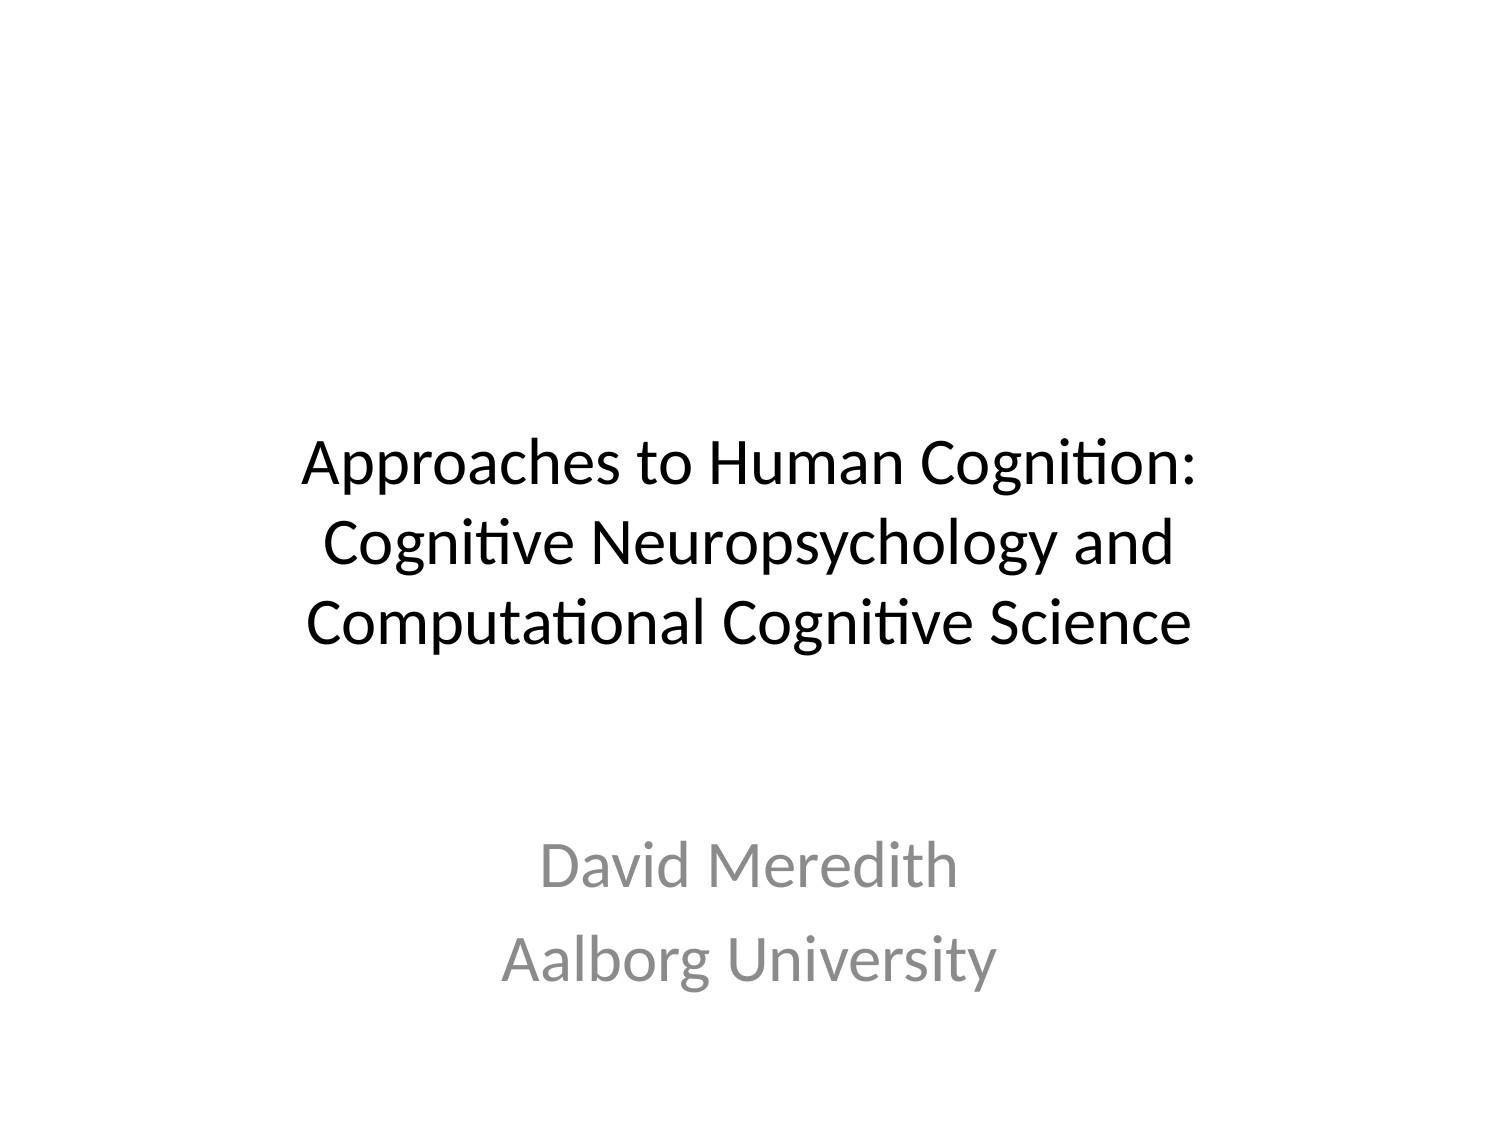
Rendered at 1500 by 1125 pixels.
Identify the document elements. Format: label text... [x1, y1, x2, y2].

subtitle David Meredith Aalborg University [225, 813, 1275, 1032]
title Approaches to Human Cognition: Cognitive Neuropsychology and Computational Cognitive Science [112, 417, 1388, 659]
